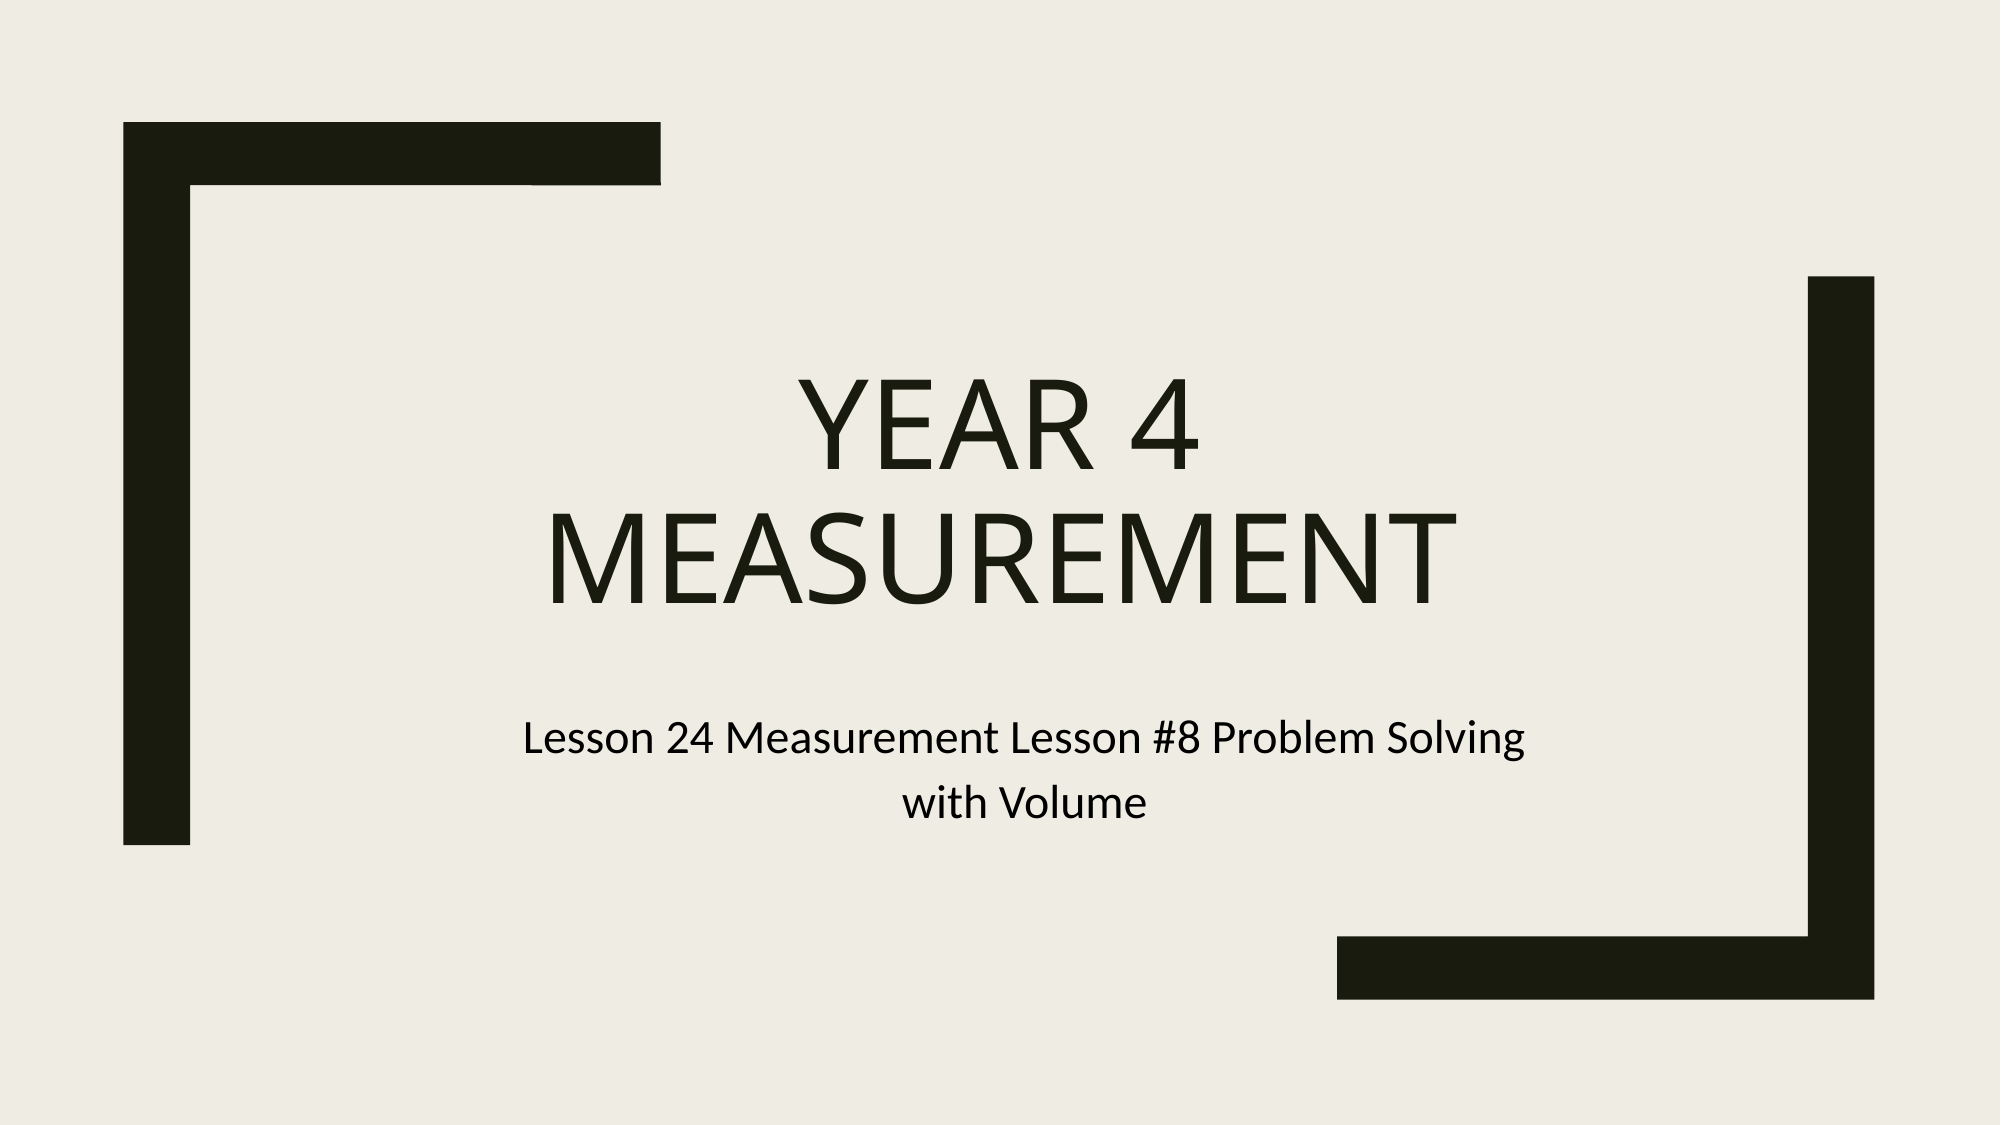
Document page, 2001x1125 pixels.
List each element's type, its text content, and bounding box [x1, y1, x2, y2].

title Year 4 Measurement [314, 293, 1686, 638]
text_box Lesson 24 Measurement Lesson #8 Problem Solving with Volume [464, 673, 1586, 853]
